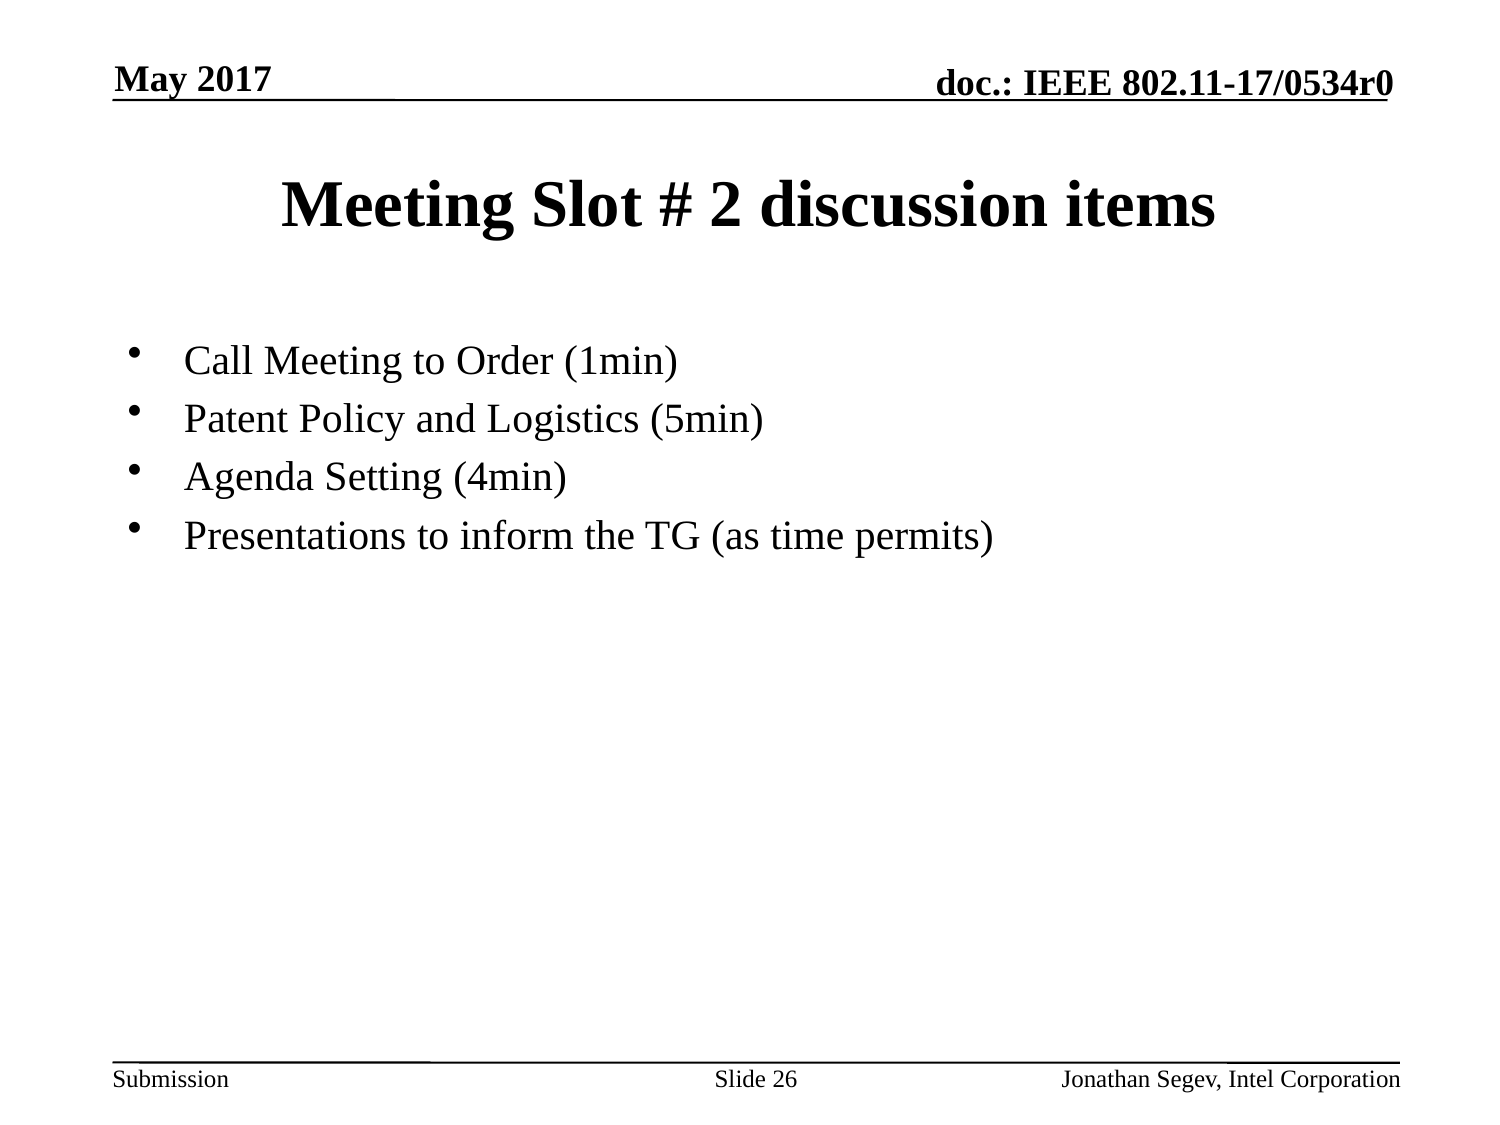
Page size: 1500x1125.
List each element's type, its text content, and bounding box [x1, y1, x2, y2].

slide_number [114, 54, 423, 100]
slide_number Slide 26 [712, 1061, 800, 1123]
list Call Meeting to Order (1min) Patent Policy and Logistics (5min) Agenda Setting (4min) Presentations to inform the TG (as time permits) [112, 324, 1388, 1000]
title Meeting Slot # 2 discussion items [112, 112, 1388, 288]
footer Jonathan Segev, Intel Corporation [878, 1061, 1402, 1093]
